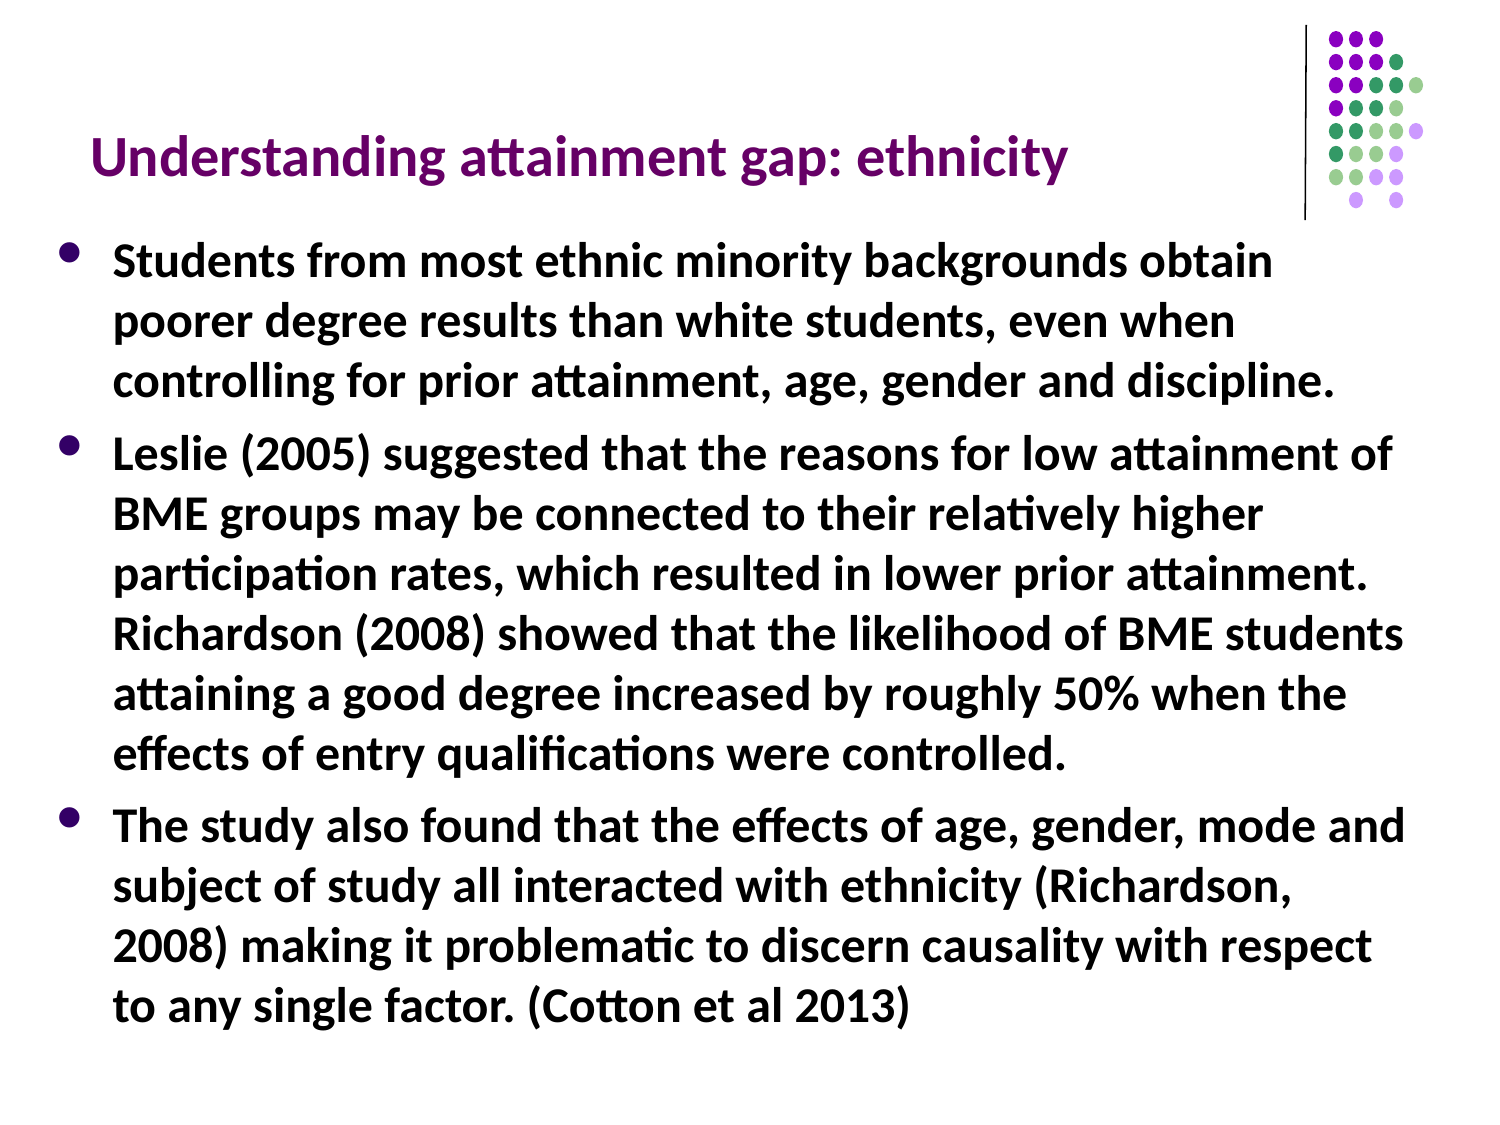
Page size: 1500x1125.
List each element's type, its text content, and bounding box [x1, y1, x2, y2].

title Understanding attainment gap: ethnicity [74, 19, 1313, 197]
list Students from most ethnic minority backgrounds obtain poorer degree results than white students, even when controlling for prior attainment, age, gender and discipline. Leslie (2005) suggested that the reasons for low attainment of BME groups may be connected to their relatively higher participation rates, which resulted in lower prior attainment. Richardson (2008) showed that the likelihood of BME students attaining a good degree increased by roughly 50% when the effects of entry qualifications were controlled. The study also found that the effects of age, gender, mode and subject of study all interacted with ethnicity (Richardson, 2008) making it problematic to discern causality with respect to any single factor. (Cotton et al 2013) [41, 219, 1428, 1018]
